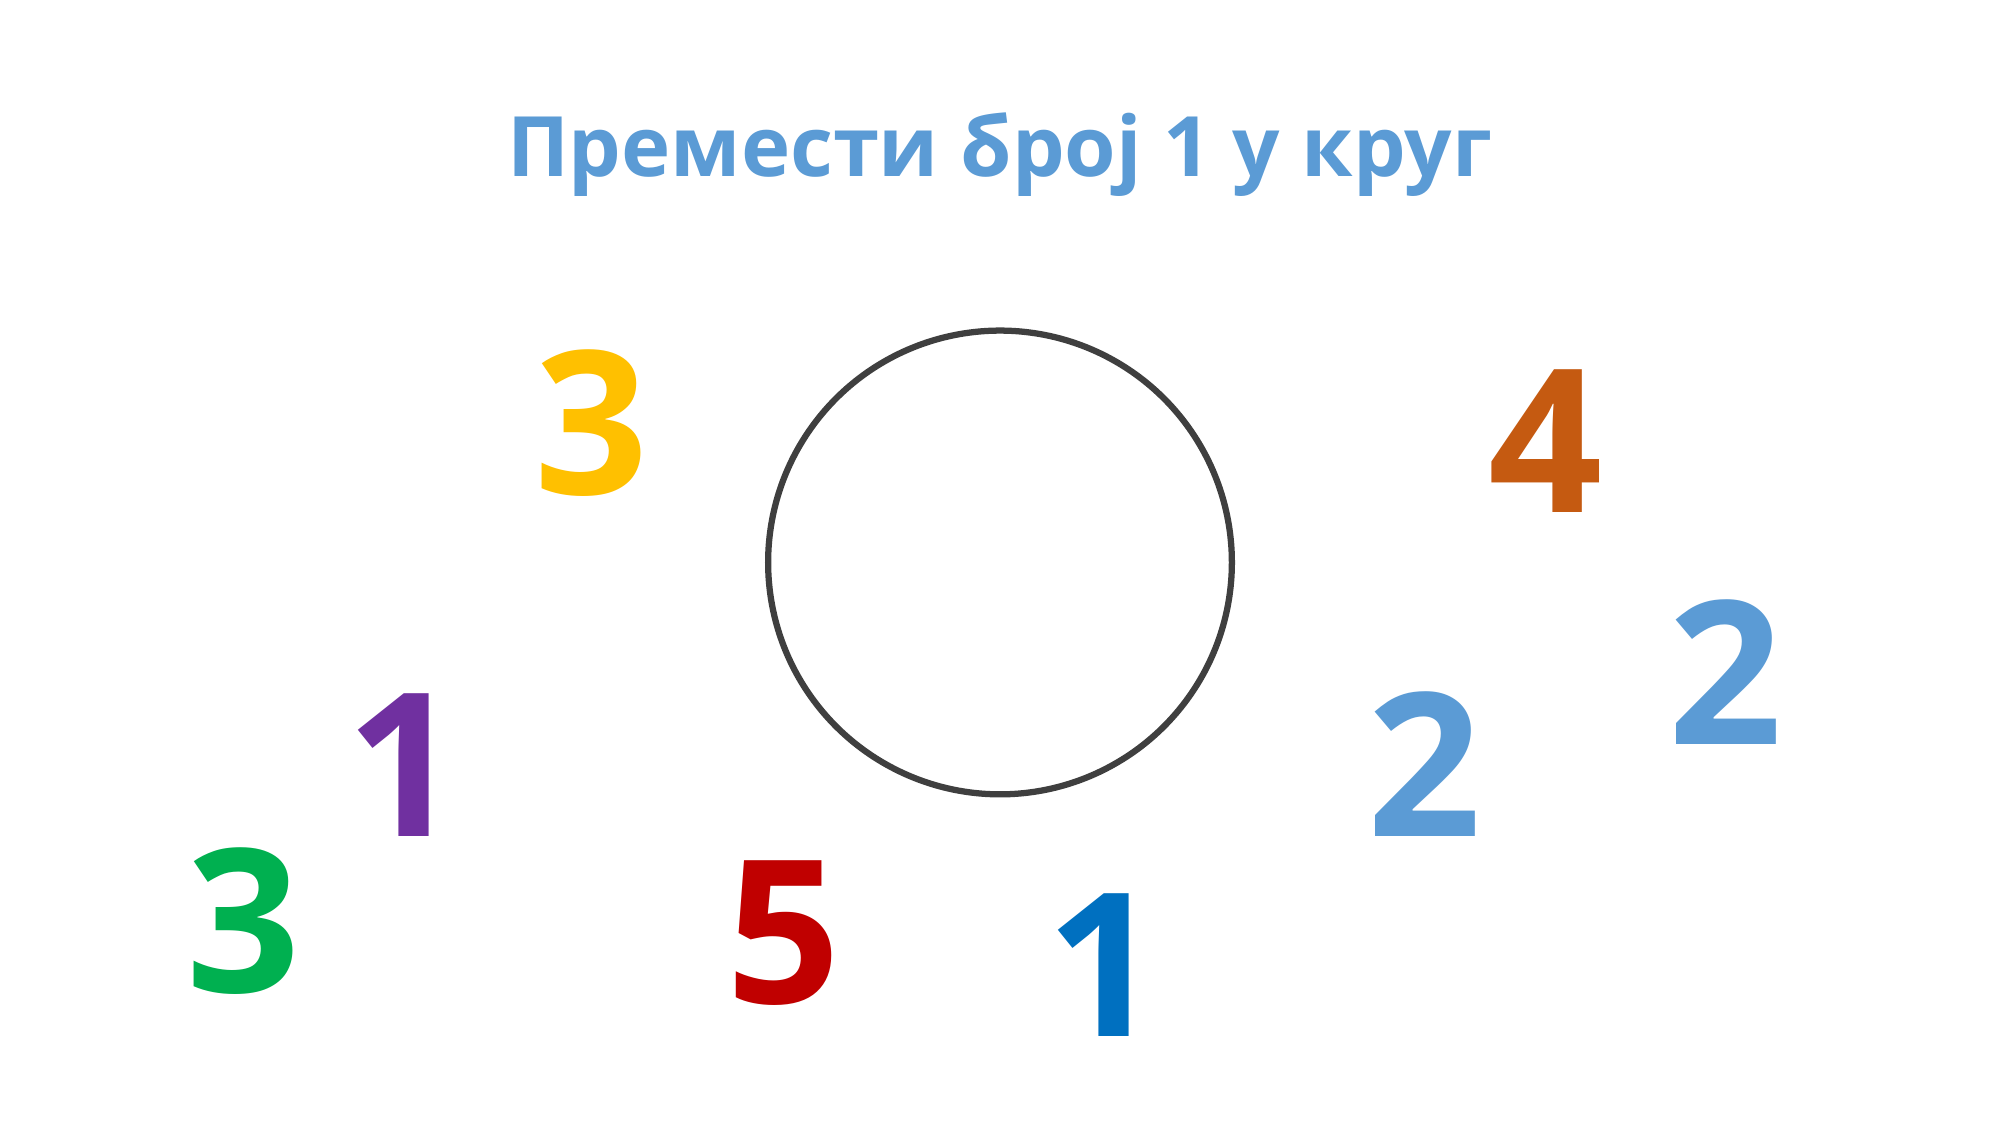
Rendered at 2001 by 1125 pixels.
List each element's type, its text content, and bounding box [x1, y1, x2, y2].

text_box 3 [509, 286, 675, 542]
text_box 2 [1341, 628, 1507, 884]
text_box [768, 330, 1232, 795]
text_box 4 [1462, 304, 1628, 560]
text_box 3 [160, 784, 326, 1040]
text_box 2 [1643, 536, 1809, 792]
text_box Премести број 1 у круг [419, 85, 1581, 201]
text_box 5 [700, 796, 866, 1052]
text_box 1 [321, 628, 486, 884]
text_box 1 [1021, 828, 1187, 1084]
